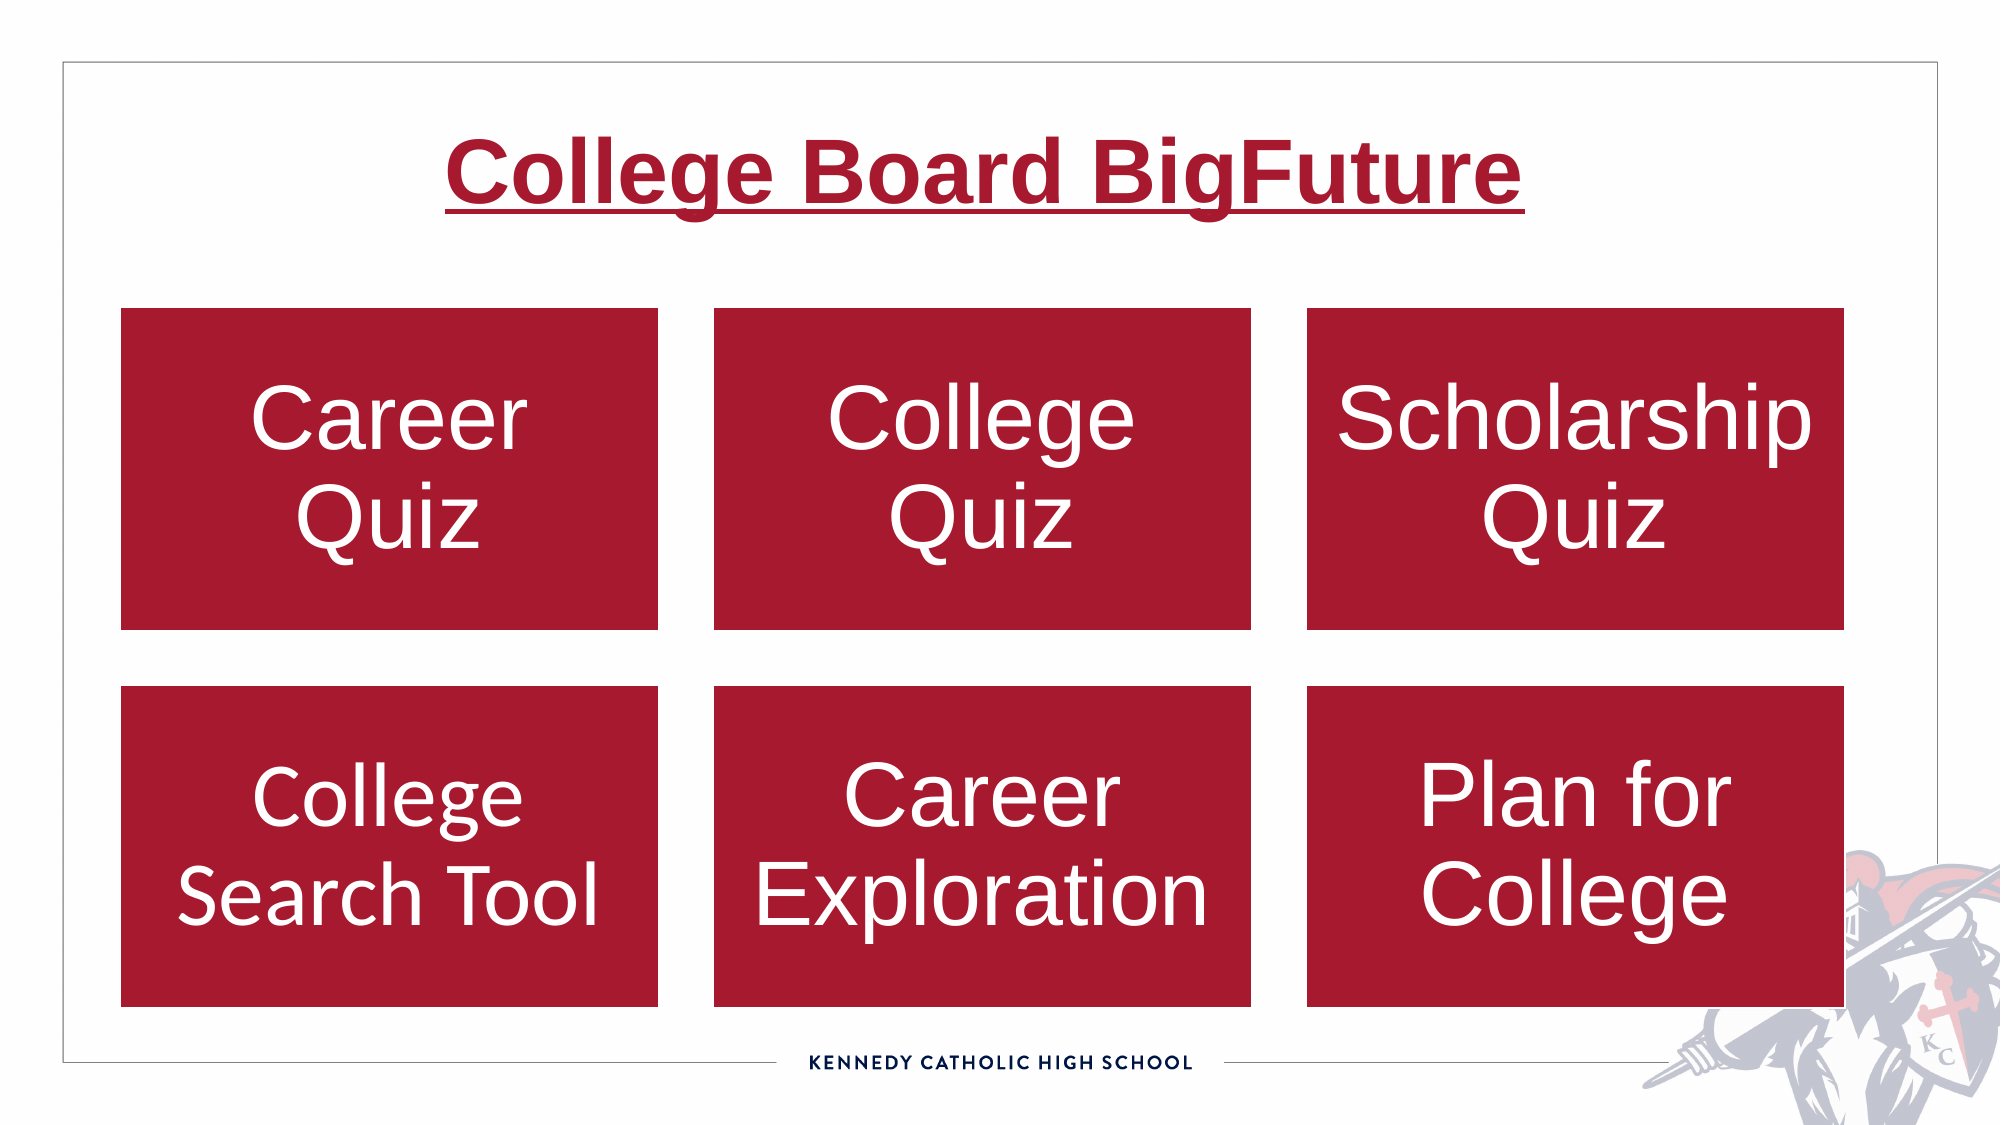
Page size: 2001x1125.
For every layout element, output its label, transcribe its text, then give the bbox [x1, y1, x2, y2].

text_box College Board BigFuture [122, 65, 1848, 283]
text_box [119, 300, 1845, 1015]
picture [0, 0, 2000, 1125]
